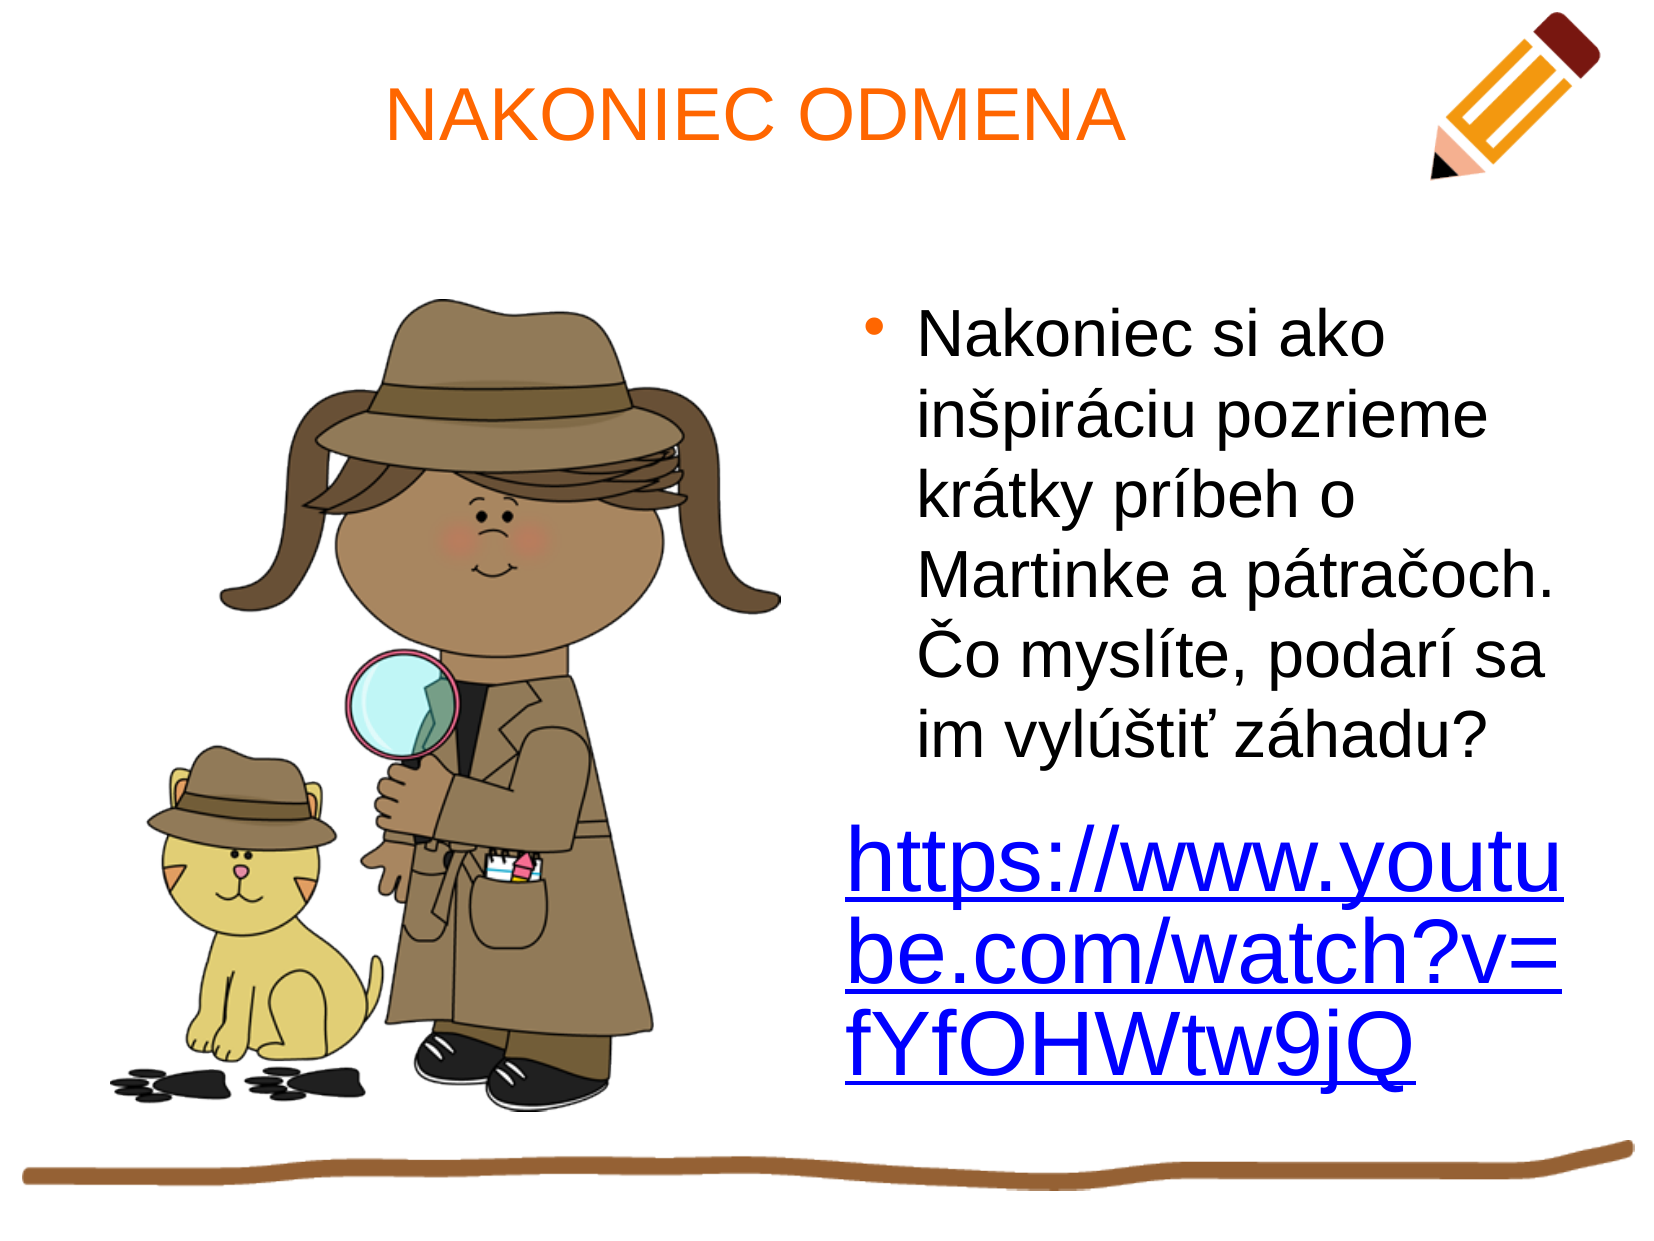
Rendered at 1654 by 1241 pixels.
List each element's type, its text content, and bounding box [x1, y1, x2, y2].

picture [22, 1140, 1635, 1191]
text_box Nakoniec si ako inšpiráciu pozrieme krátky príbeh o Martinke a pátračoch. Čo myslíte, podarí sa im vylúštiť záhadu? https://www.youtube.com/watch?v=fYfOHWtw9jQ [845, 290, 1572, 1121]
picture [1430, 12, 1601, 181]
picture [110, 298, 781, 1112]
text_box NAKONIEC ODMENA [82, 65, 1429, 156]
